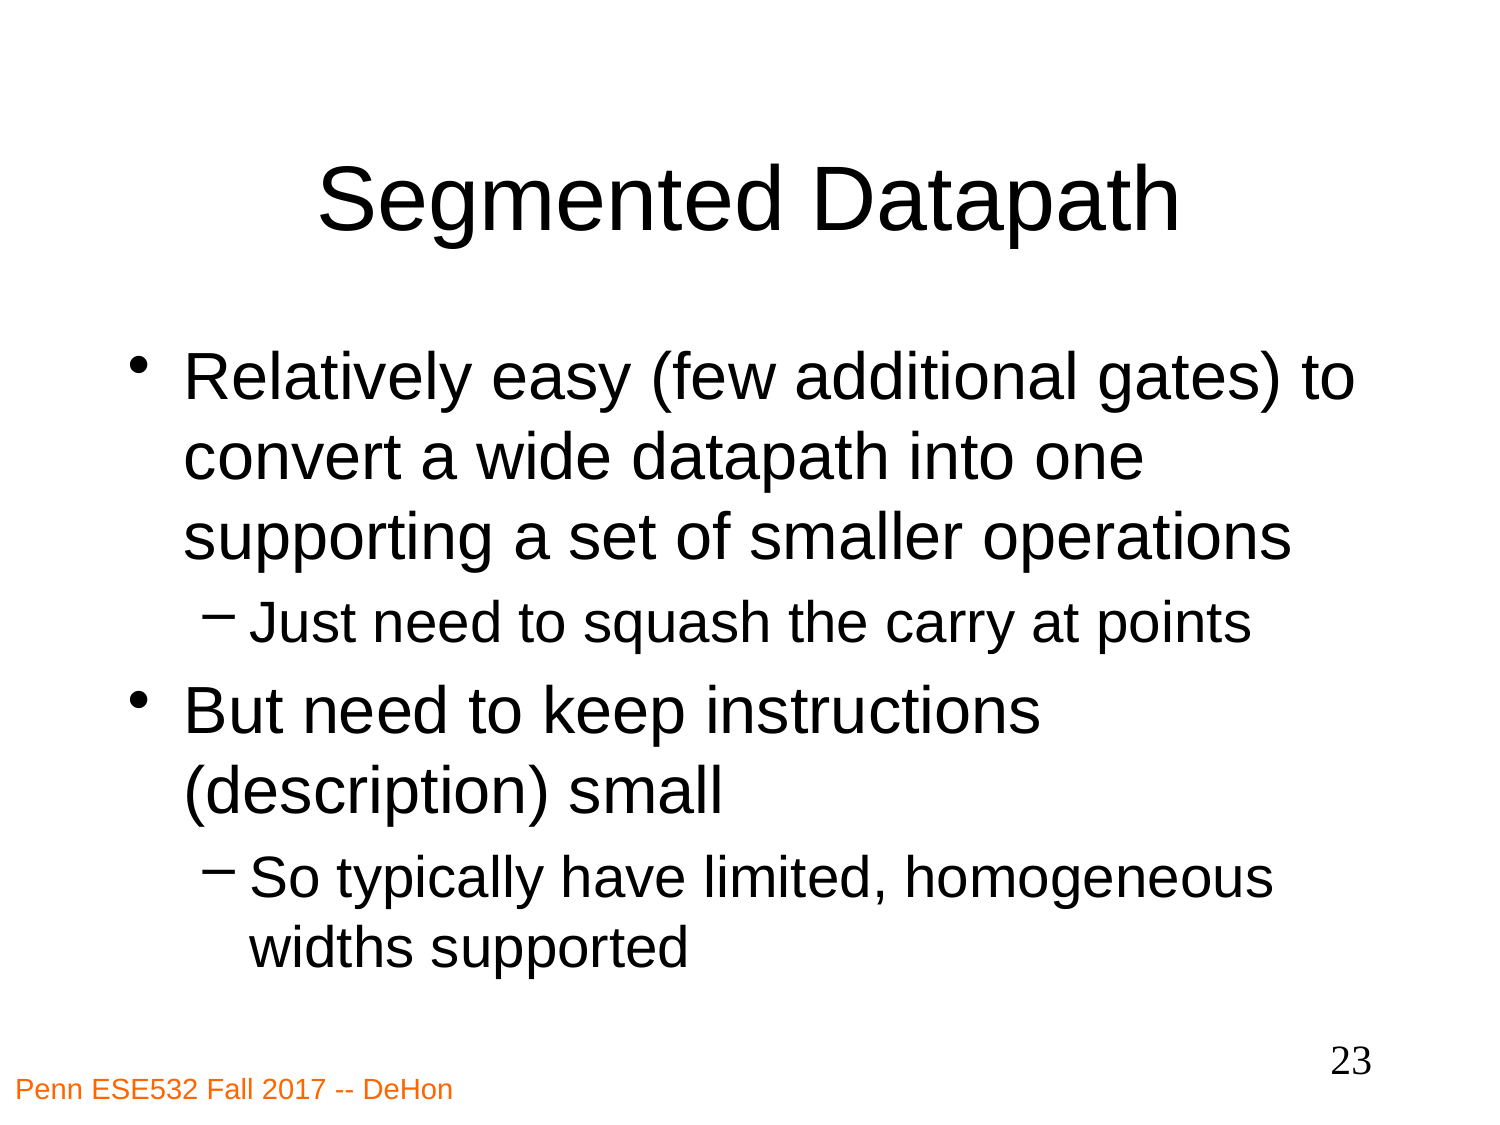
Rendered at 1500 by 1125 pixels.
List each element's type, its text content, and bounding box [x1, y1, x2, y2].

list Relatively easy (few additional gates) to convert a wide datapath into one supporting a set of smaller operations Just need to squash the carry at points But need to keep instructions (description) small So typically have limited, homogeneous widths supported [112, 324, 1388, 1001]
slide_number Penn ESE532 Fall 2017 -- DeHon [0, 1062, 688, 1125]
slide_number 23 [1074, 1024, 1388, 1101]
title Segmented Datapath [112, 99, 1388, 288]
